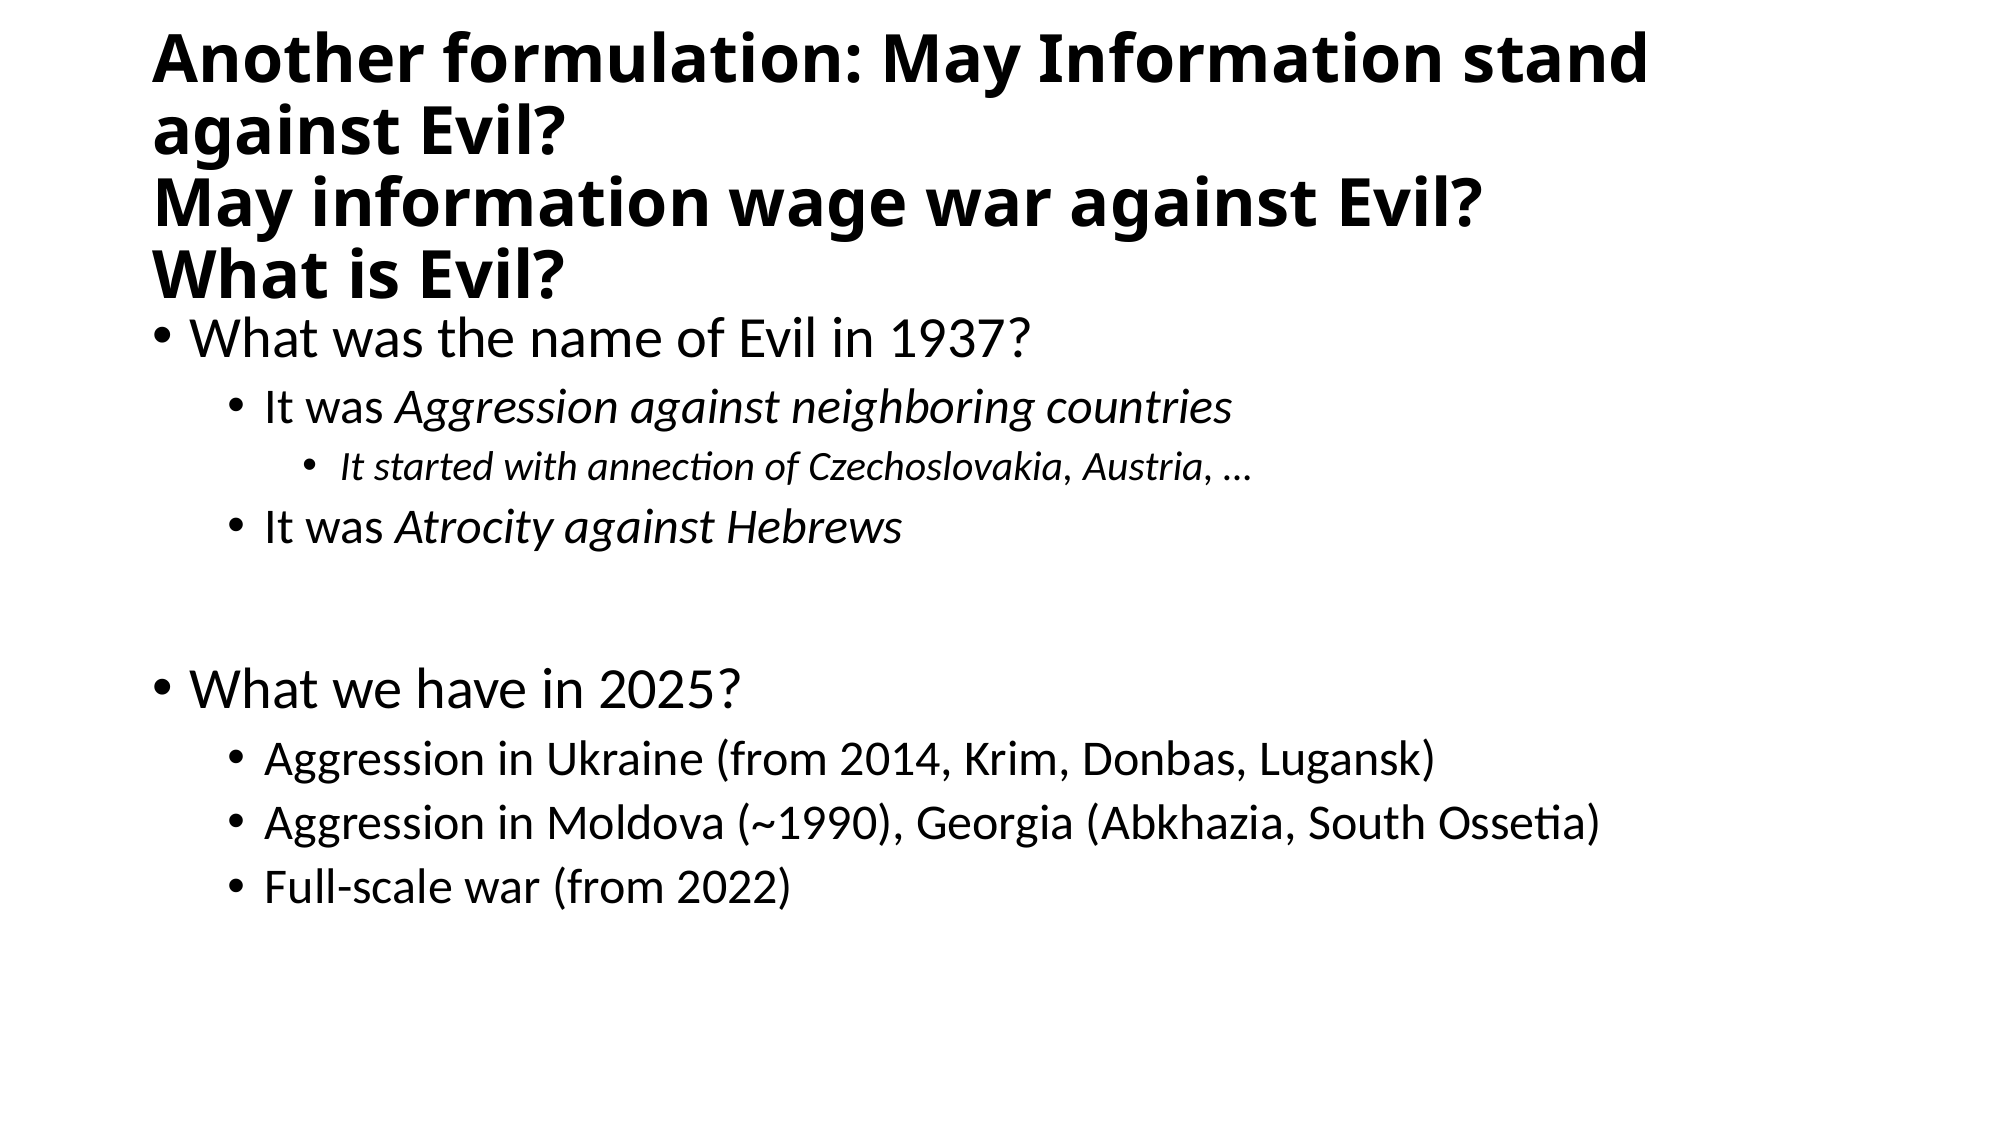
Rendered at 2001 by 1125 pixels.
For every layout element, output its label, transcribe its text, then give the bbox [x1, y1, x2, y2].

list What was the name of Evil in 1937? It was Aggression against neighboring countries It started with annection of Czechoslovakia, Austria, … It was Atrocity against Hebrews What we have in 2025? Aggression in Ukraine (from 2014, Krim, Donbas, Lugansk) Aggression in Moldova (~1990), Georgia (Abkhazia, South Ossetia) Full-scale war (from 2022) [137, 299, 1863, 1014]
title Another formulation: May Information stand against Evil? May information wage war against Evil? What is Evil? [137, 59, 1863, 278]
